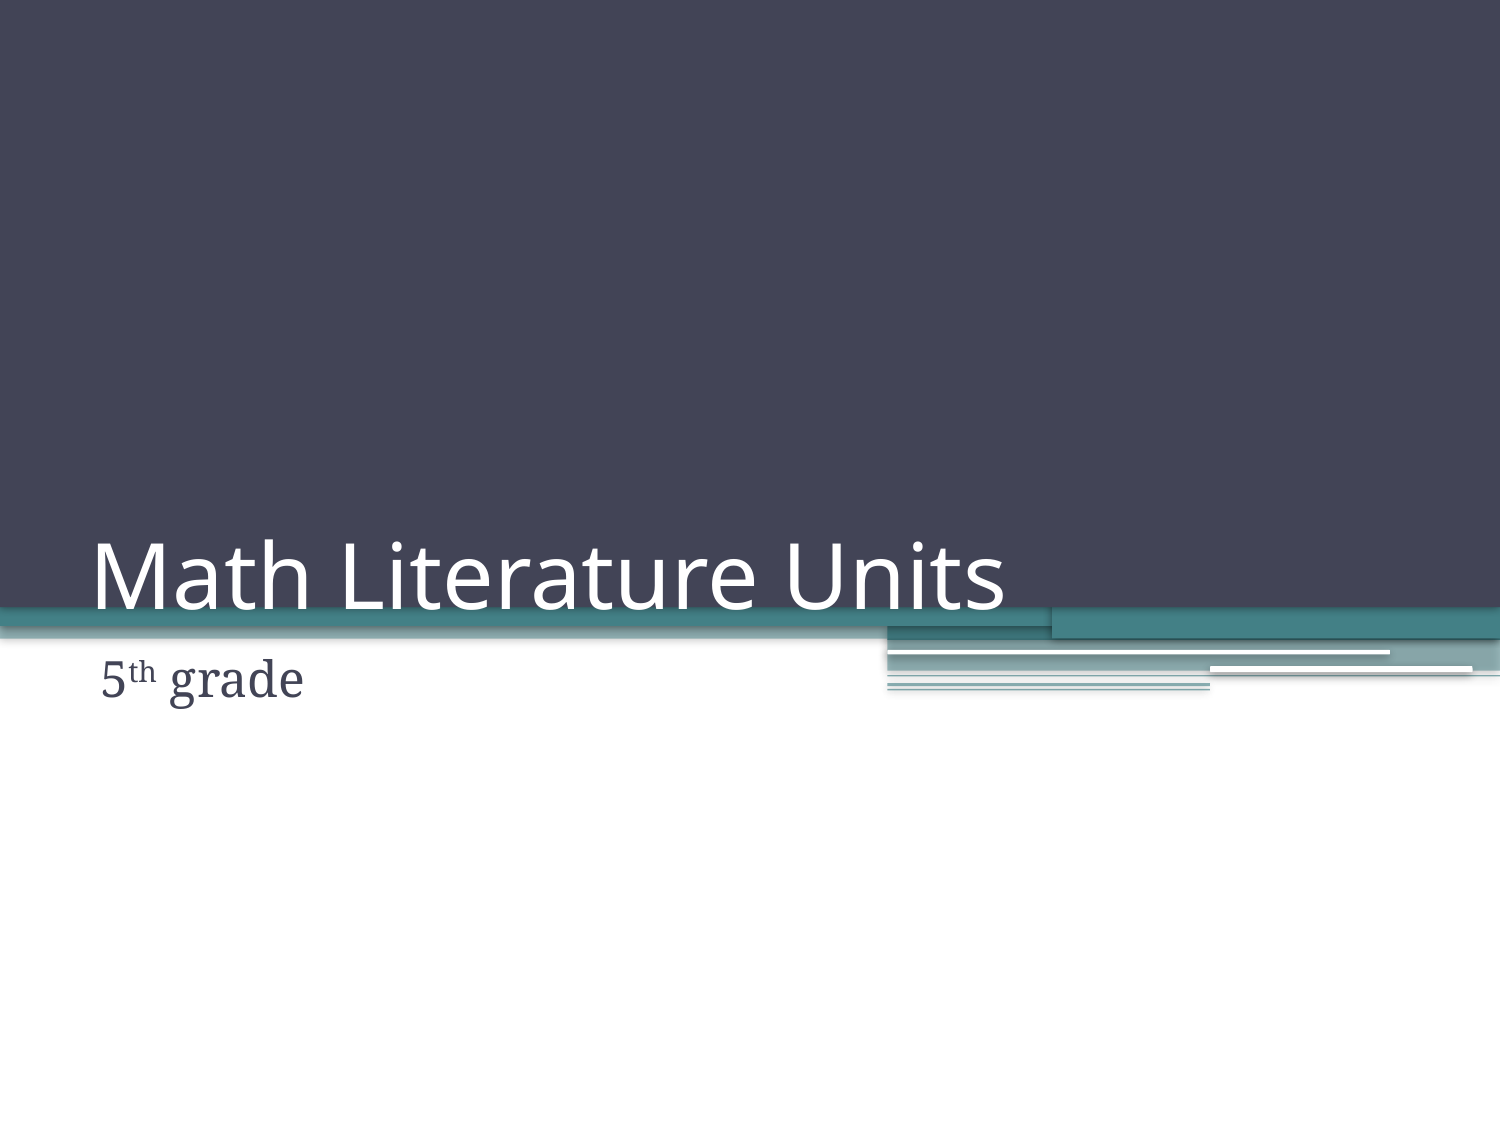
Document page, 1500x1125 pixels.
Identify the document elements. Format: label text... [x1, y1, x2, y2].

title Math Literature Units [75, 394, 1463, 636]
subtitle 5th grade [75, 639, 888, 928]
